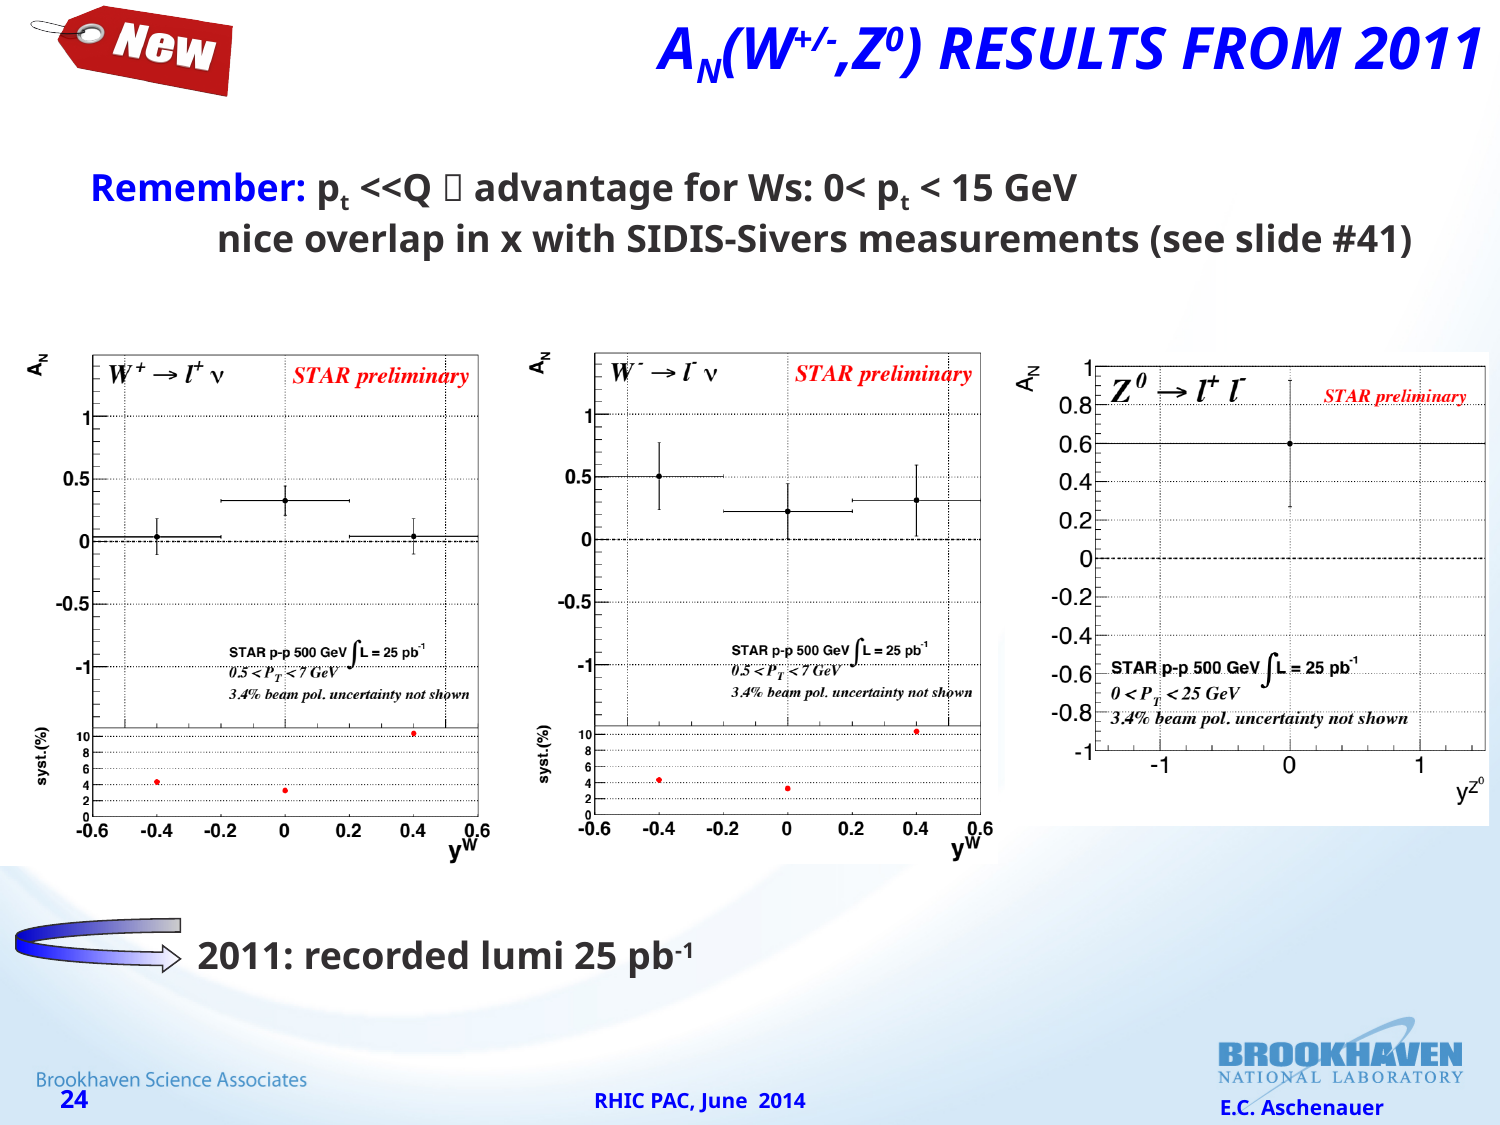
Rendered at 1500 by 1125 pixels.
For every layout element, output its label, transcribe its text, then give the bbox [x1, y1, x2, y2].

slide_number 24 [3, 1064, 104, 1125]
text_box Remember: pt <<Q  advantage for Ws: 0< pt < 15 GeV nice overlap in x with SIDIS-Sivers measurements (see slide #41) [75, 156, 1429, 268]
text_box 2011: recorded lumi 25 pb-1 [182, 924, 1058, 985]
text_box [15, 918, 181, 973]
title AN(W+/-,Z0) Results from 2011 [124, 0, 1500, 101]
picture [0, 1, 1500, 1125]
slide_number E.C. Aschenauer [1204, 1063, 1481, 1125]
footer RHIC PAC, June 2014 [333, 1063, 1067, 1125]
